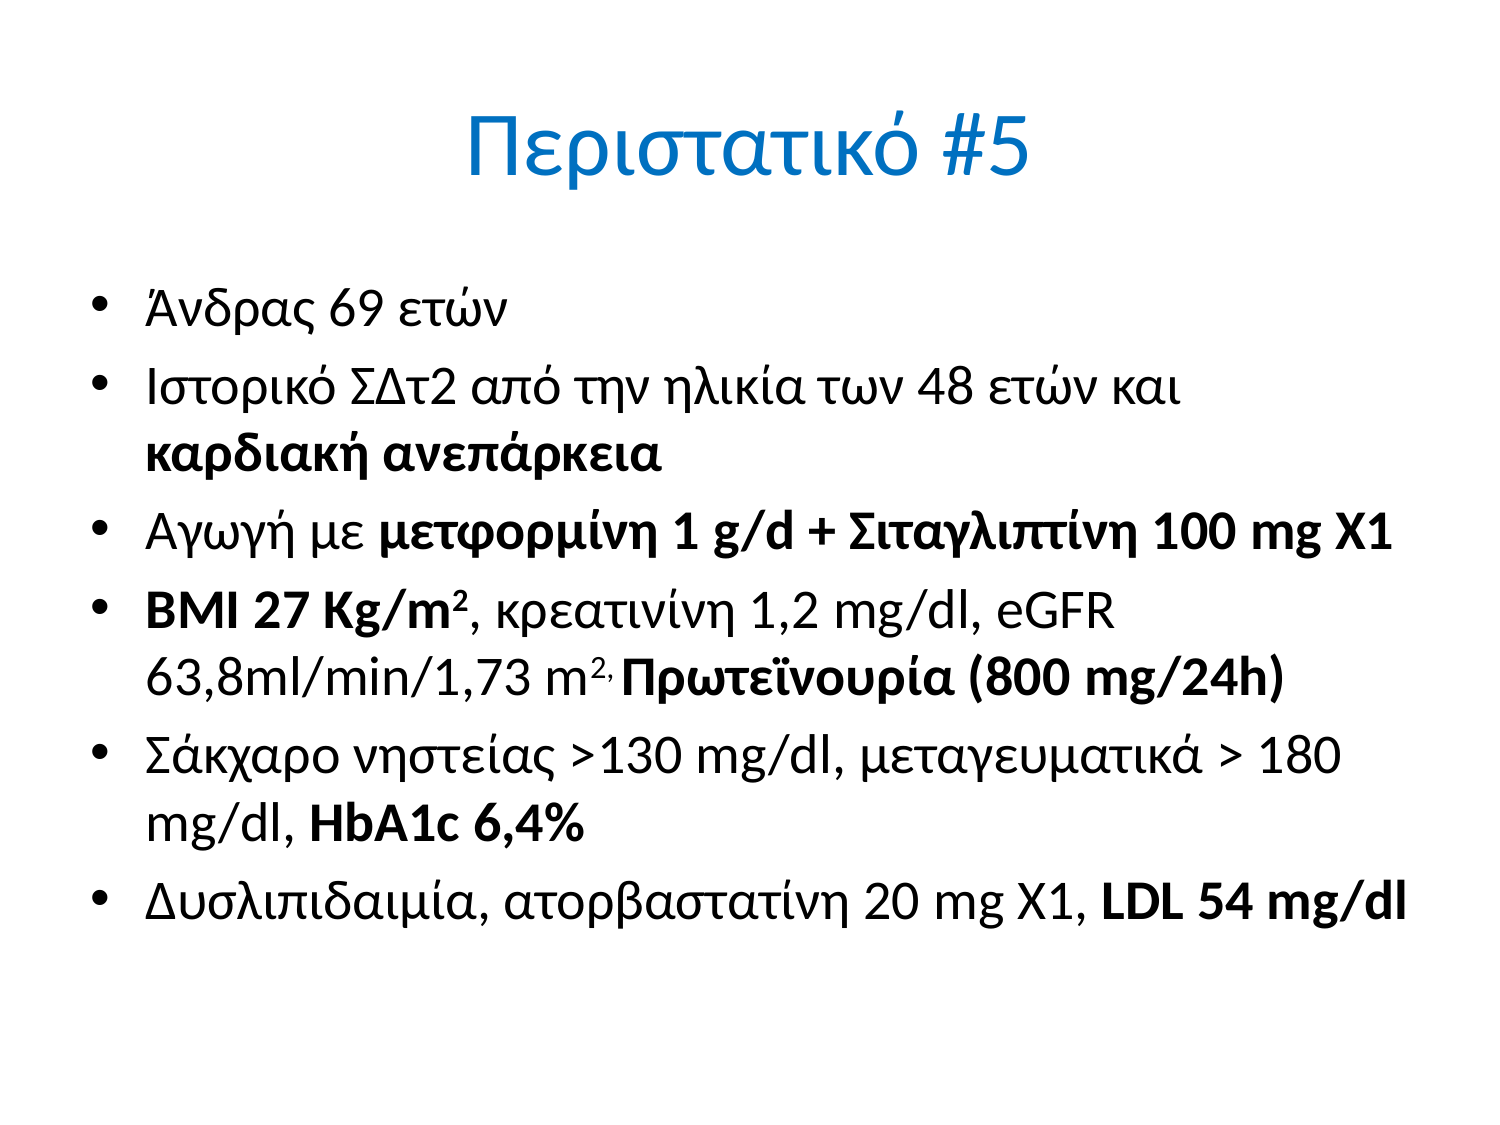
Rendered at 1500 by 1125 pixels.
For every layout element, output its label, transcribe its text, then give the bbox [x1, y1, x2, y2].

list Άνδρας 69 ετών Ιστορικό ΣΔτ2 από την ηλικία των 48 ετών και καρδιακή ανεπάρκεια Αγωγή με μετφορμίνη 1 g/d + Σιταγλιπτίνη 100 mg X1 ΒΜΙ 27 Kg/m2, κρεατινίνη 1,2 mg/dl, eGFR 63,8ml/min/1,73 m2, Πρωτεϊνουρία (800 mg/24h) Σάκχαρο νηστείας >130 mg/dl, μεταγευματικά > 180 mg/dl, HbA1c 6,4% Δυσλιπιδαιμία, ατορβαστατίνη 20 mg X1, LDL 54 mg/dl [75, 262, 1425, 1005]
title Περιστατικό #5 [75, 45, 1425, 233]
